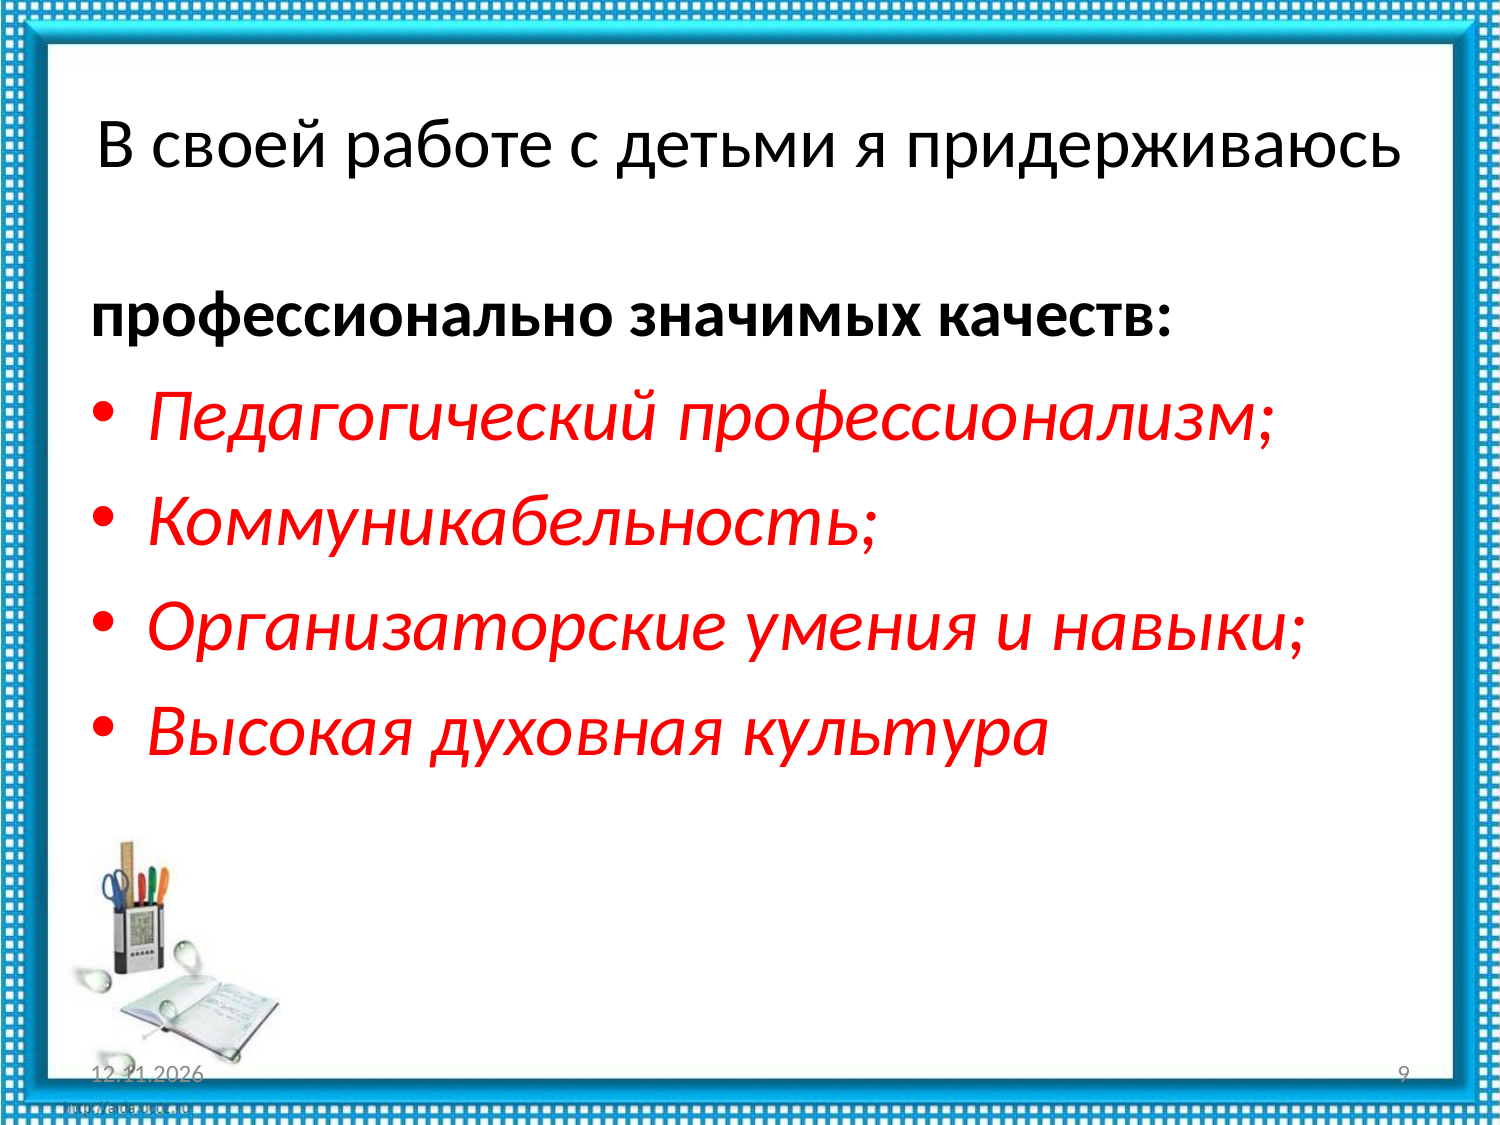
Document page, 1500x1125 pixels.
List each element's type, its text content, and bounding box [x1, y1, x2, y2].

picture [0, 0, 1500, 1125]
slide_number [75, 1042, 425, 1103]
list профессионально значимых качеств: Педагогический профессионализм; Коммуникабельность; Организаторские умения и навыки; Высокая духовная культура [75, 262, 1425, 1106]
title В своей работе с детьми я придерживаюсь [75, 45, 1425, 233]
slide_number 9 [1074, 1042, 1425, 1103]
